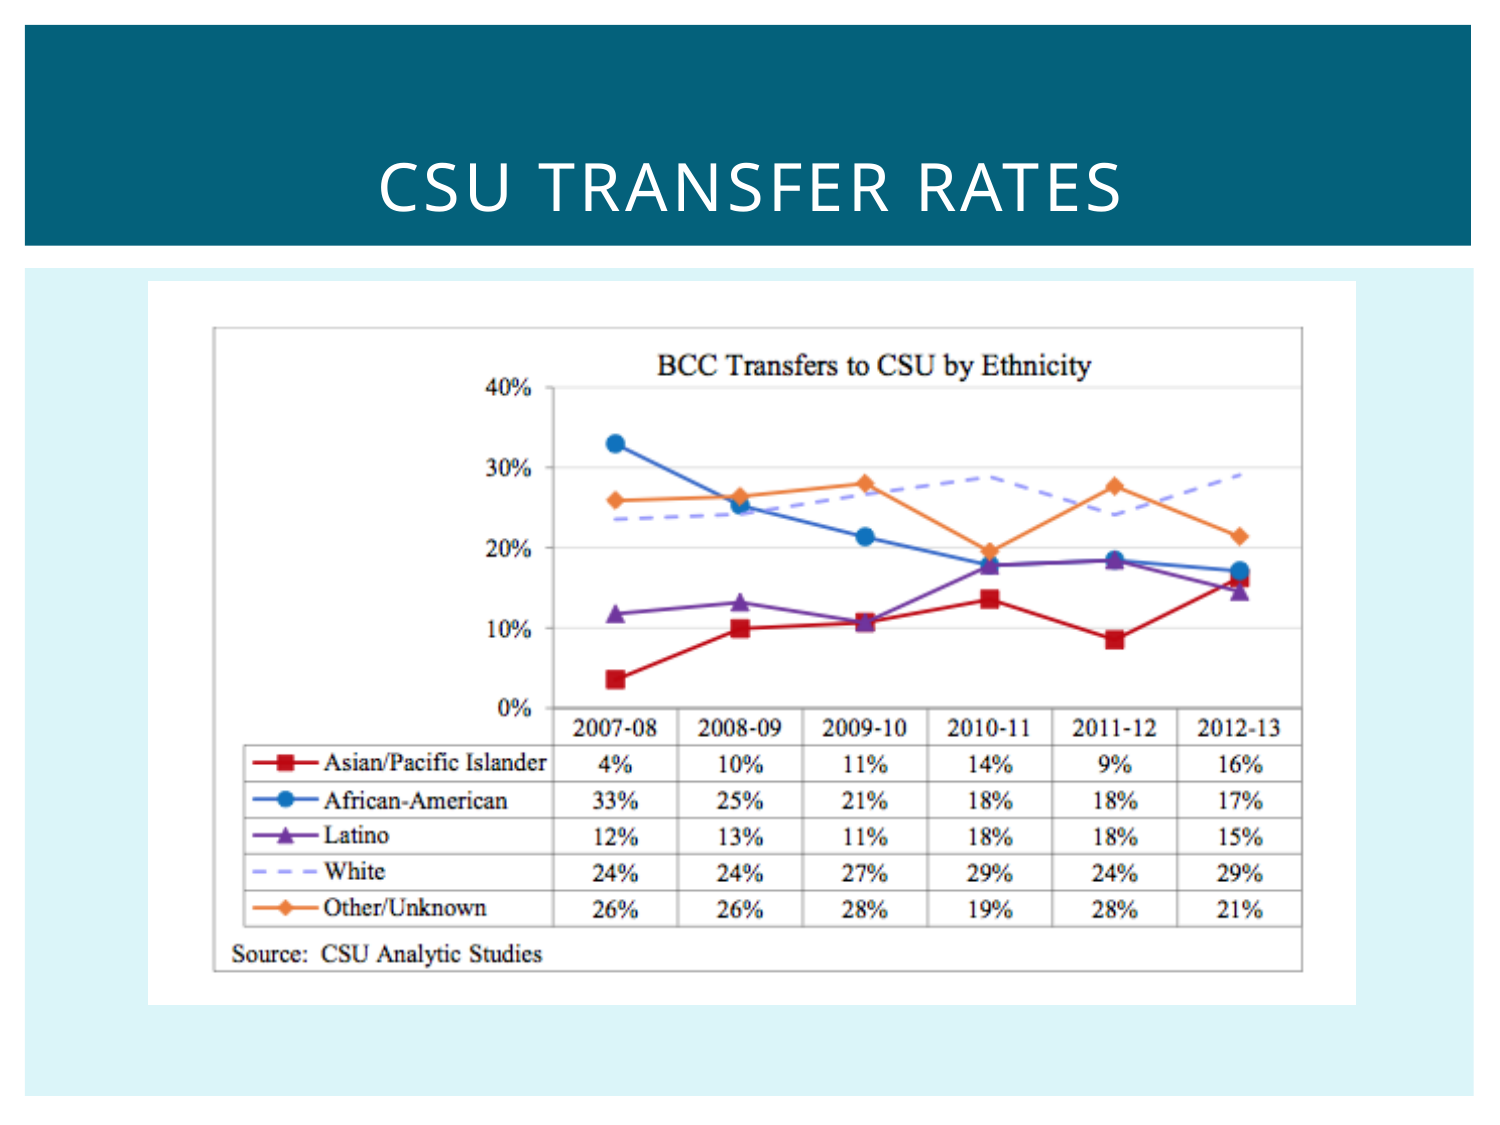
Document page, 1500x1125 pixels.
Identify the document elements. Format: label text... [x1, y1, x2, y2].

title CSU TRANSFER RATES [62, 58, 1438, 232]
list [62, 281, 1442, 1006]
